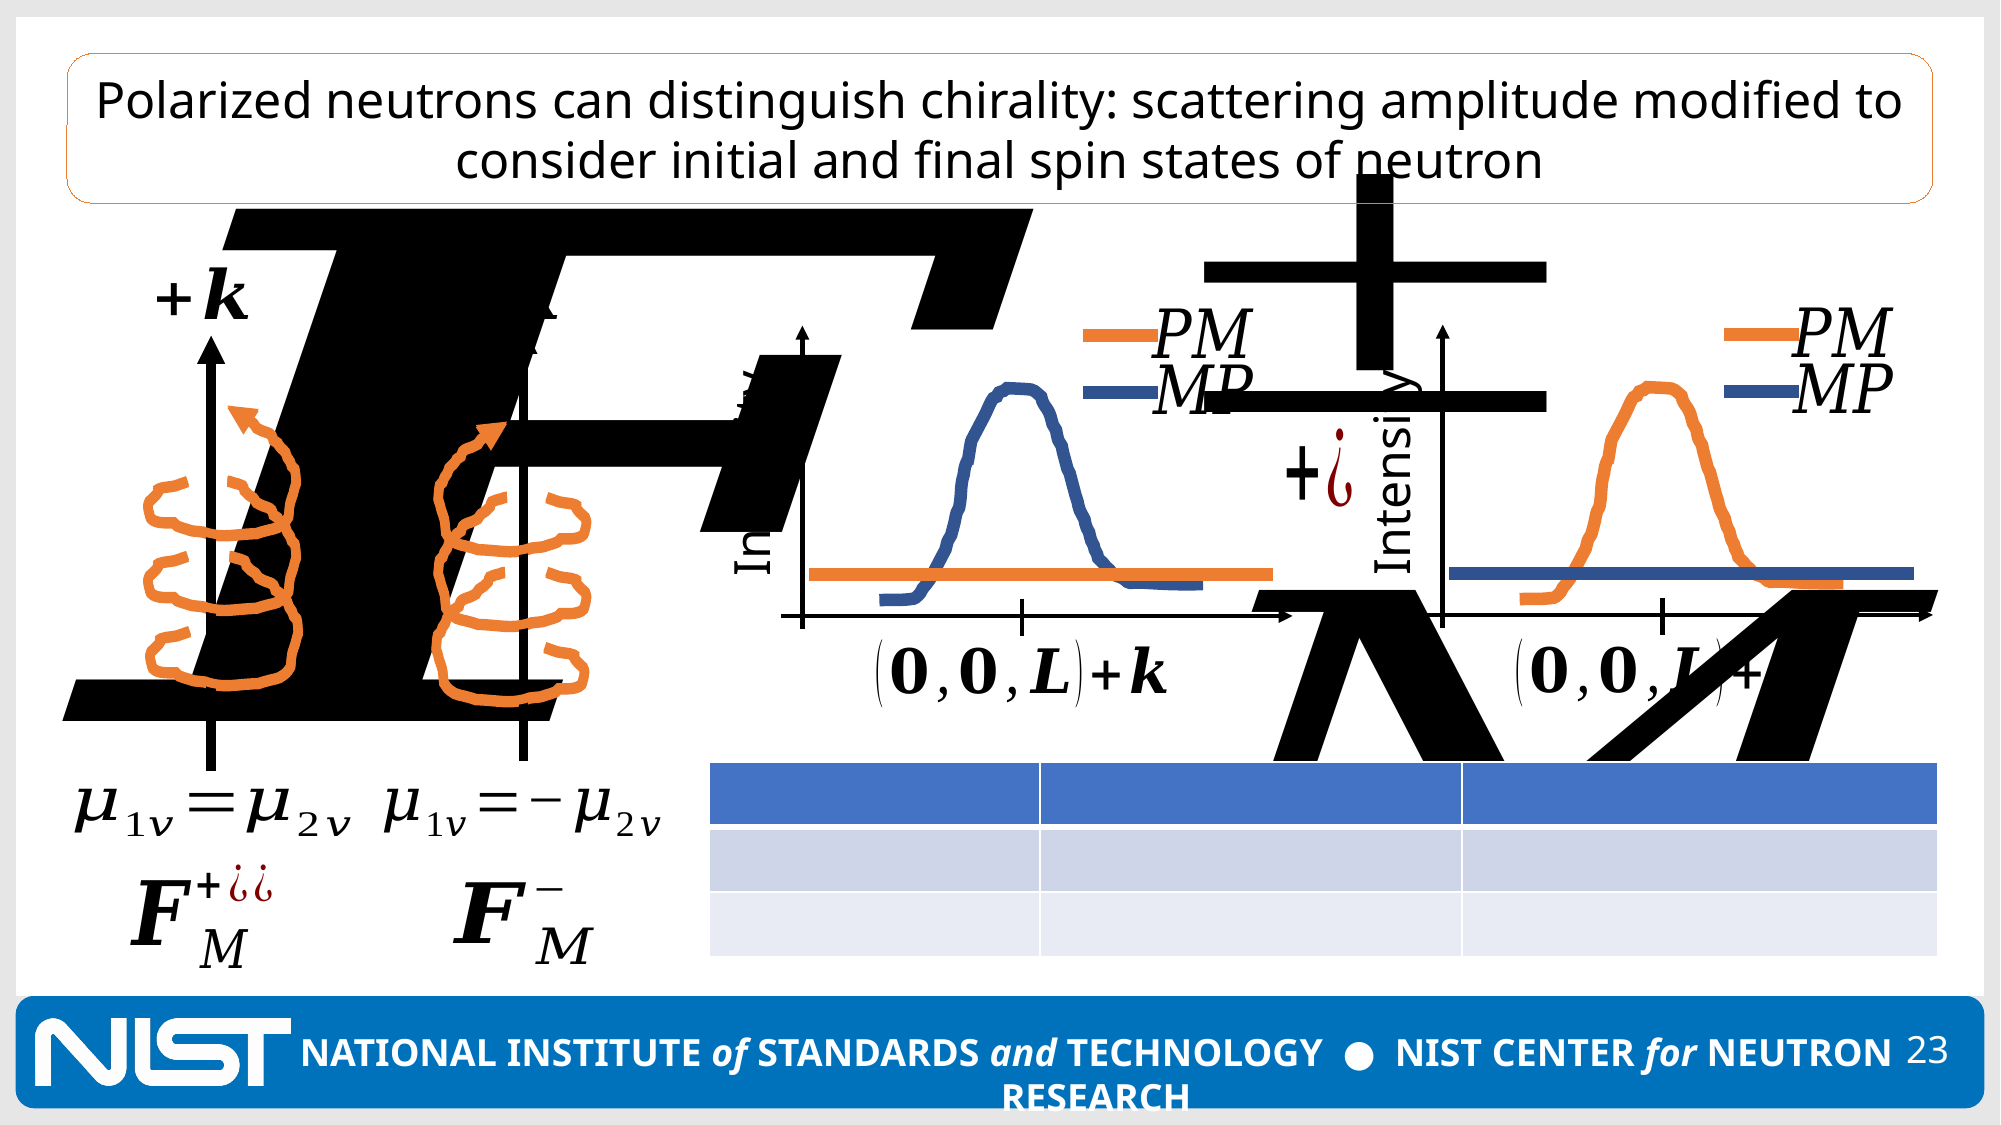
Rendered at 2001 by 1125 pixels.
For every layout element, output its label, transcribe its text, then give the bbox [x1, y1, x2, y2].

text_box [71, 259, 352, 979]
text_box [1353, 298, 1933, 711]
slide_number 23 [1514, 1021, 1964, 1082]
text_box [381, 259, 663, 977]
picture [35, 1018, 291, 1086]
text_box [713, 299, 1293, 712]
text_box Polarized neutrons can distinguish chirality: scattering amplitude modified to consider initial and final spin states of neutron [66, 53, 1933, 204]
text_box [14, 996, 1986, 1110]
text_box NATIONAL INSTITUTE of STANDARDS and TECHNOLOGY ● NIST CENTER for NEUTRON RESEARCH [269, 1021, 1924, 1125]
